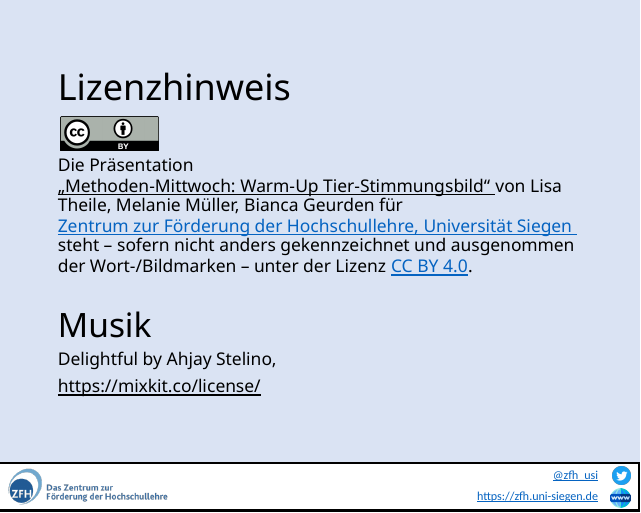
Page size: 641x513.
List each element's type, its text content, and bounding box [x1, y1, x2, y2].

picture [0, 462, 188, 511]
text_box [613, 462, 640, 512]
list Die Präsentation „Methoden-Mittwoch: Warm-Up Tier-Stimmungsbild“ von Lisa Theile, Melanie Müller, Bianca Geurden für Zentrum zur Förderung der Hochschullehre, Universität Siegen steht – sofern nicht anders gekennzeichnet und ausgenommen der Wort-/Bildmarken – unter der Lizenz CC BY 4.0. Musik Delightful by Ahjay Stelino, https://mixkit.co/license/ [42, 102, 595, 407]
picture [611, 466, 631, 485]
picture [610, 488, 631, 508]
text_box @zfh_usi [517, 459, 613, 490]
text_box https://zfh.uni-siegen.de [461, 480, 606, 510]
text_box [188, 462, 606, 512]
title Lizenzhinweis [42, 39, 595, 102]
picture [60, 116, 159, 151]
